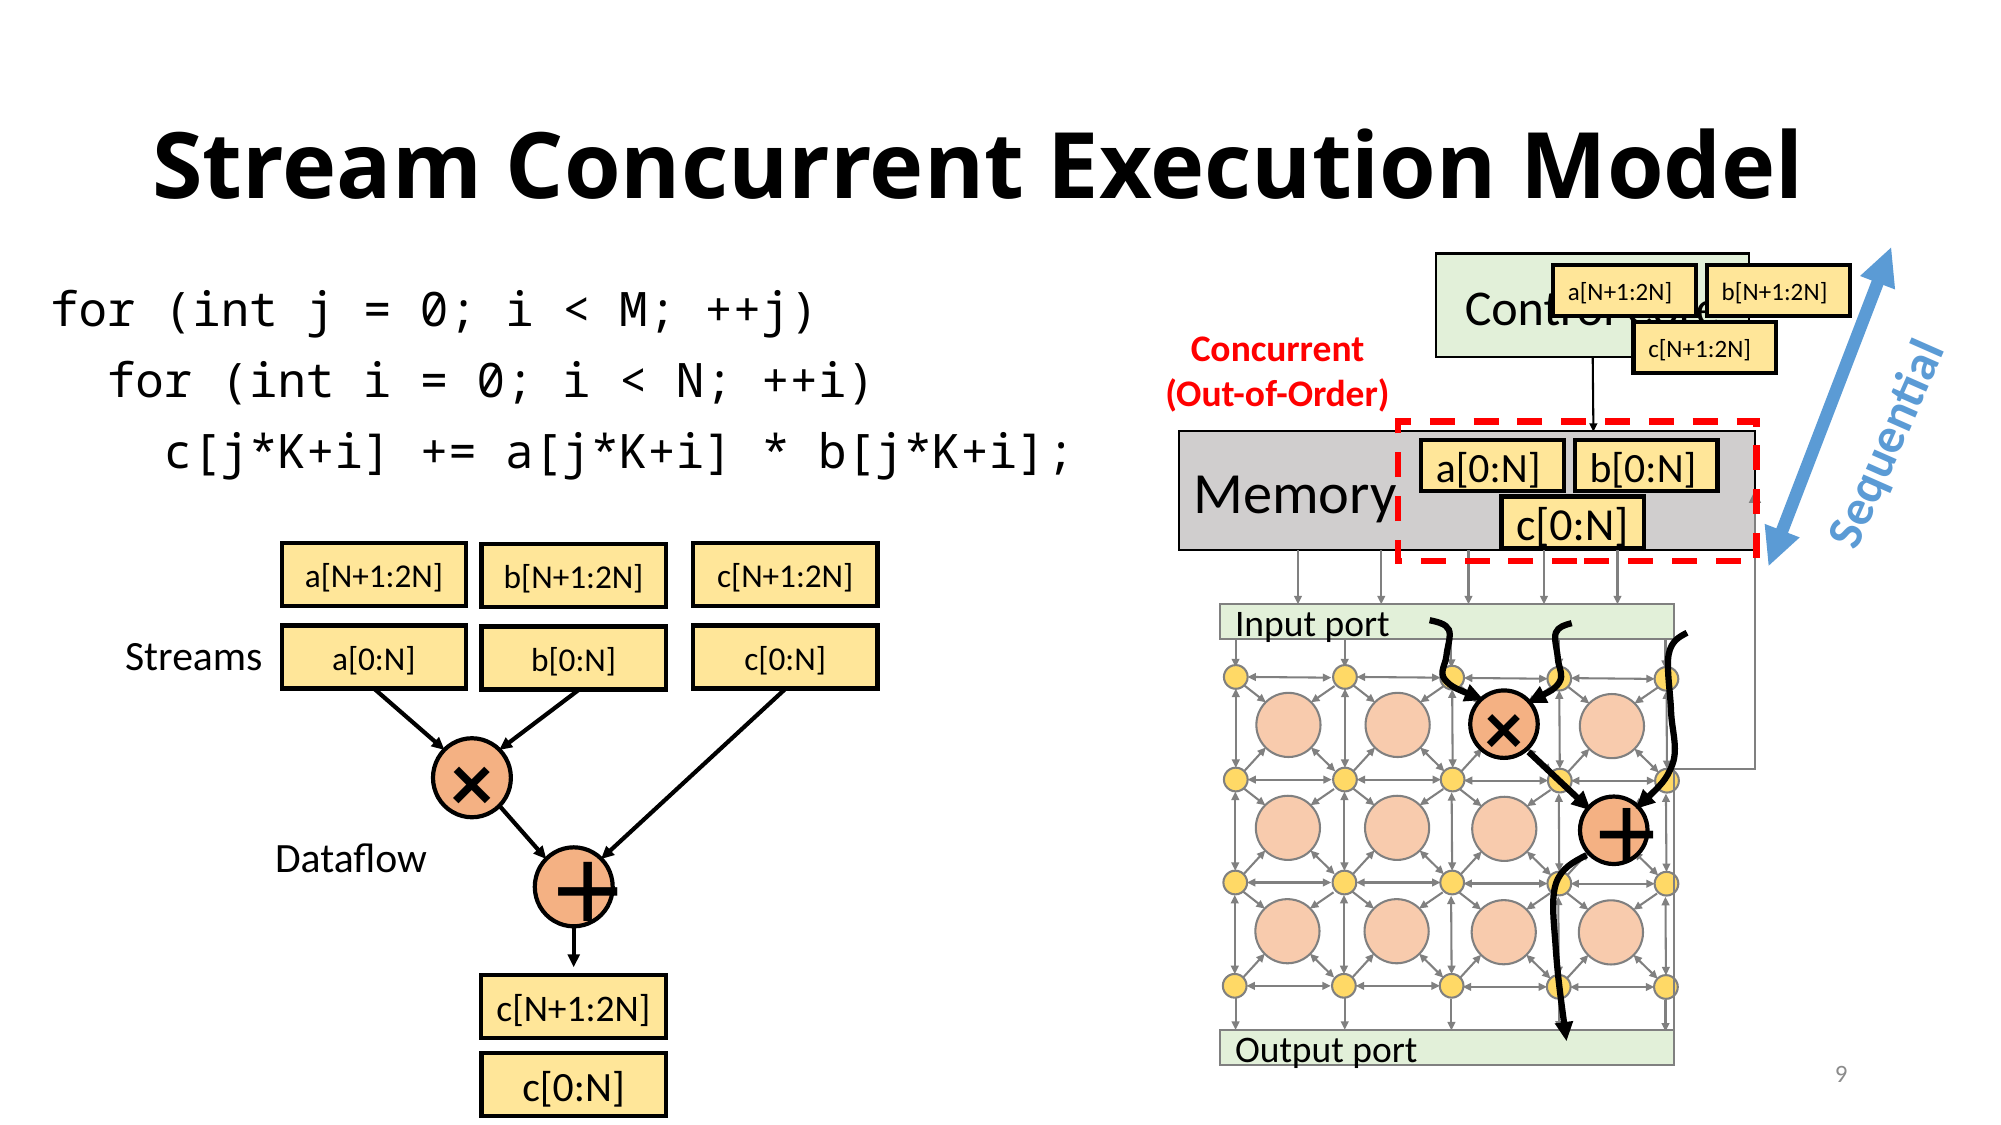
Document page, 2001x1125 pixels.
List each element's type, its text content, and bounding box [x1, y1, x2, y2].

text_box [1553, 264, 1768, 374]
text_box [1178, 253, 1755, 316]
slide_number 9 [1412, 1042, 1863, 1103]
title Stream Concurrent Execution Model [137, 59, 1863, 278]
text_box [1178, 561, 1755, 1066]
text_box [1768, 247, 1926, 569]
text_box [1142, 316, 1757, 561]
text_box for (int j = 0; i < M; ++j) for (int i = 0; i < N; ++i) c[j*K+i] += a[j*K+i] * b[j*K+i]; [34, 277, 1094, 502]
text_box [95, 542, 878, 1116]
